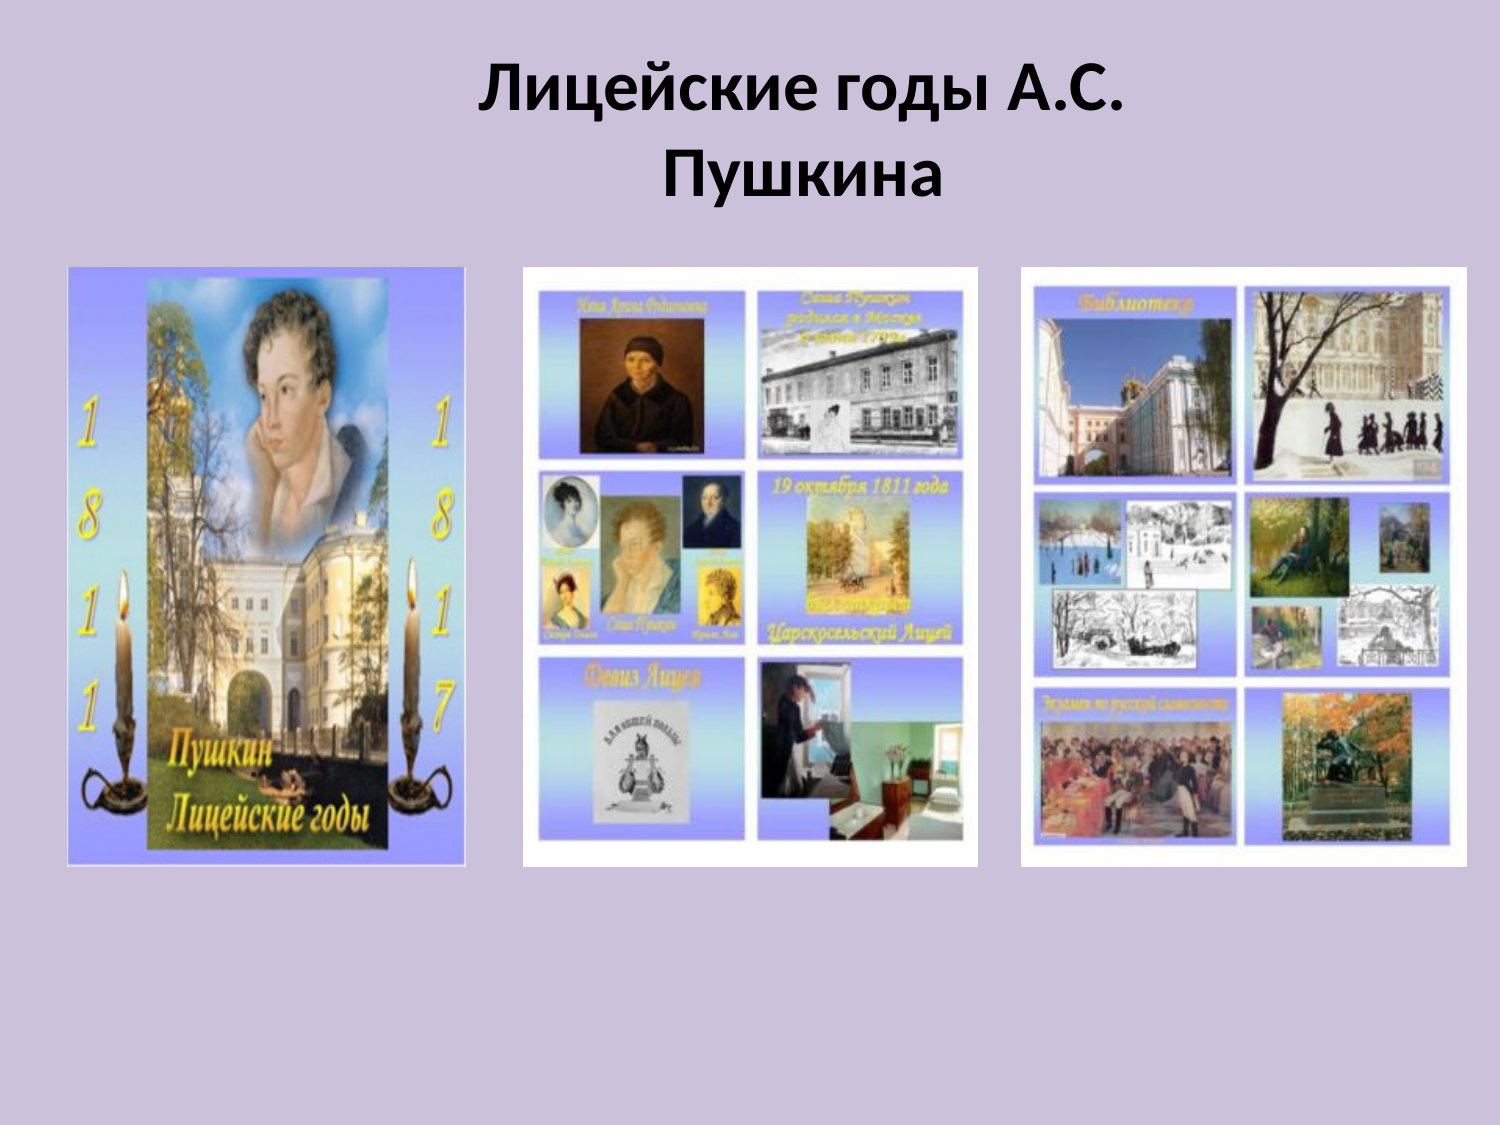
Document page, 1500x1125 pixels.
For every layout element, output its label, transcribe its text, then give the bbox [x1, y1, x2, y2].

title Лицейские годы А.С. Пушкина [366, 30, 1241, 219]
picture [67, 266, 467, 867]
picture [523, 266, 978, 867]
picture [1021, 266, 1467, 867]
